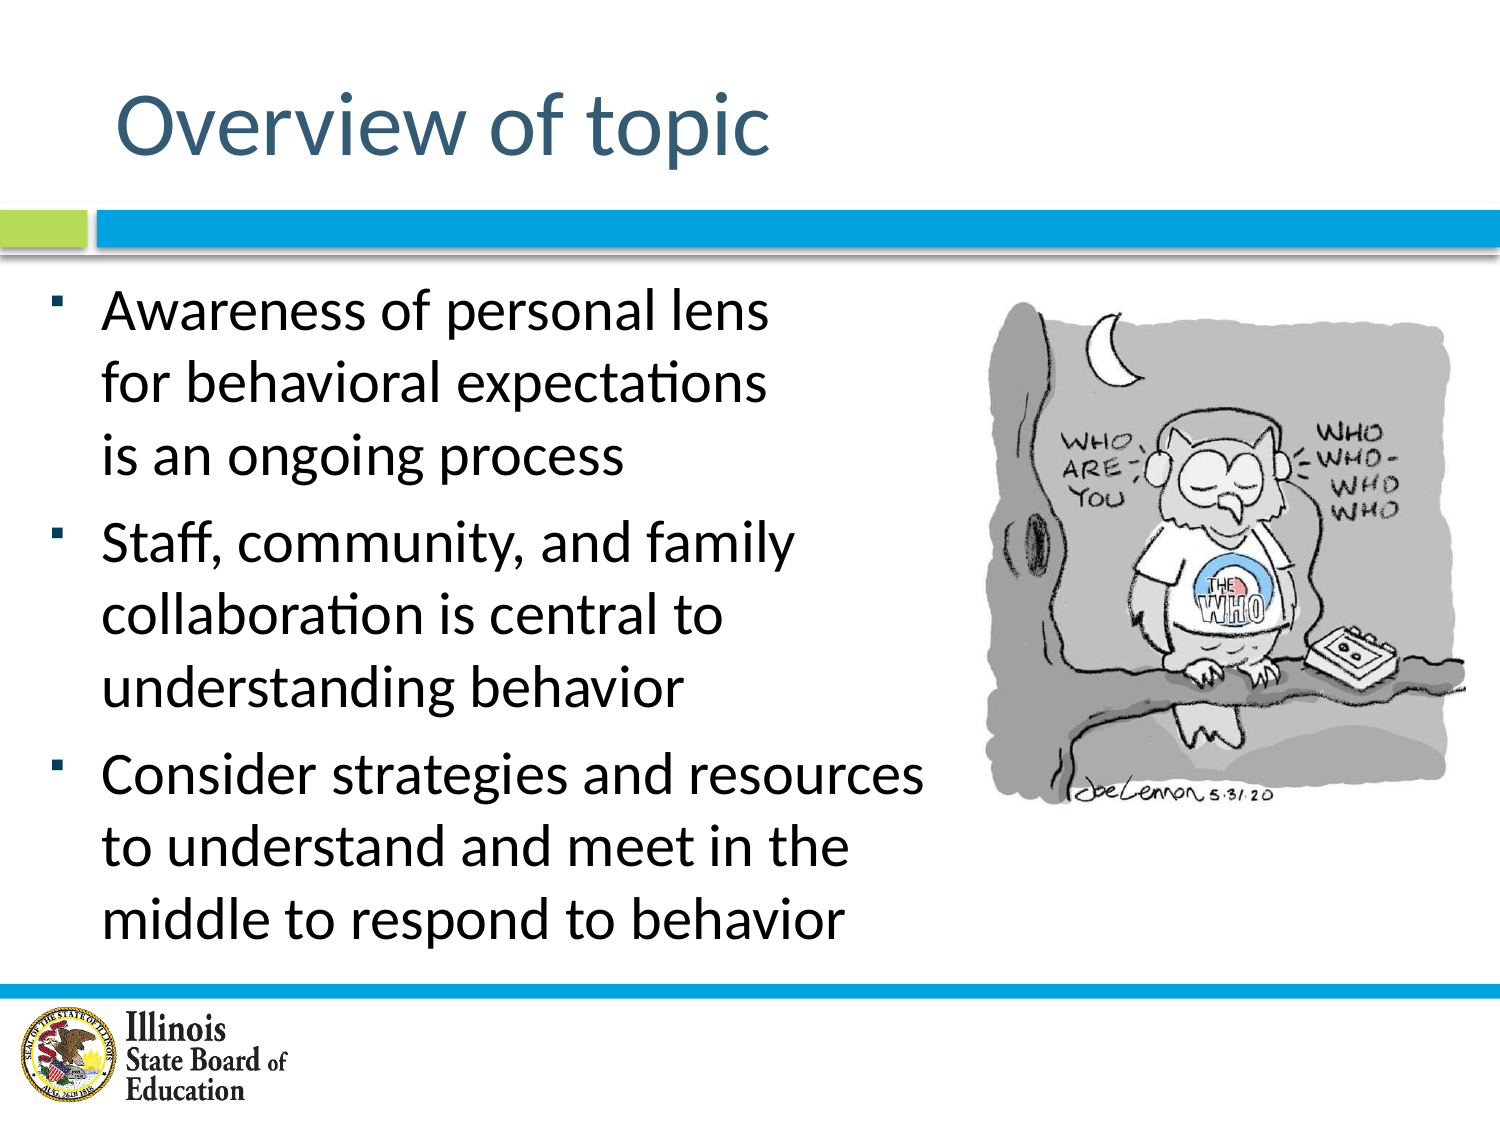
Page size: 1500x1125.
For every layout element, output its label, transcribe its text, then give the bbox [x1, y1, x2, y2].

list Awareness of personal lens for behavioral expectations is an ongoing process Staff, community, and family collaboration is central to understanding behavior Consider strategies and resources to understand and meet in the middle to respond to behavior [34, 262, 1438, 1000]
picture [15, 1003, 293, 1106]
picture [958, 282, 1466, 809]
title Overview of topic [100, 37, 1438, 200]
